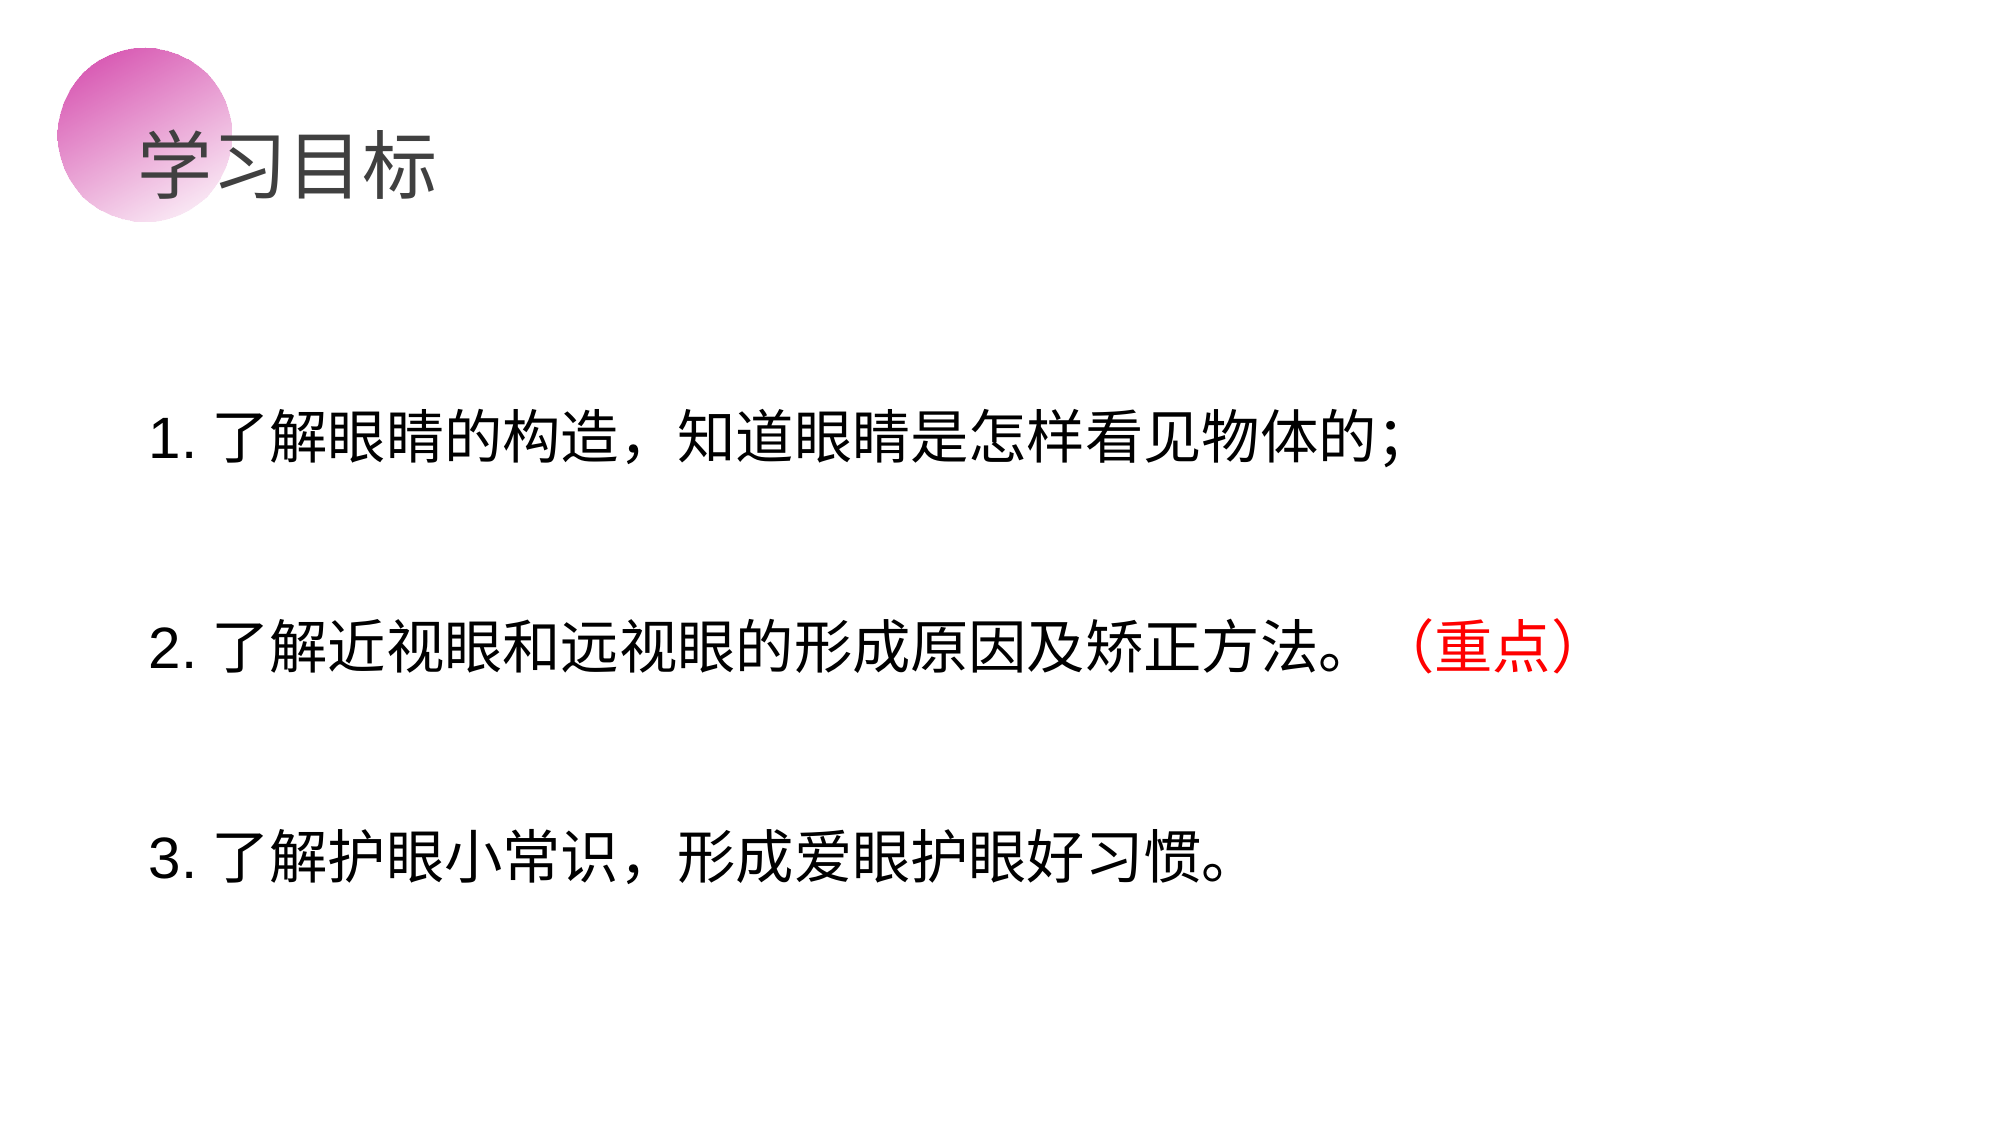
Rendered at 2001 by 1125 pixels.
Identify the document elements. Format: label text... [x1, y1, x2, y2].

text_box 学习目标 [122, 111, 479, 216]
text_box 1.了解眼睛的构造，知道眼睛是怎样看见物体的； 2.了解近视眼和远视眼的形成原因及矫正方法。（重点） 3.了解护眼小常识，形成爱眼护眼好习惯。 [85, 253, 1890, 898]
